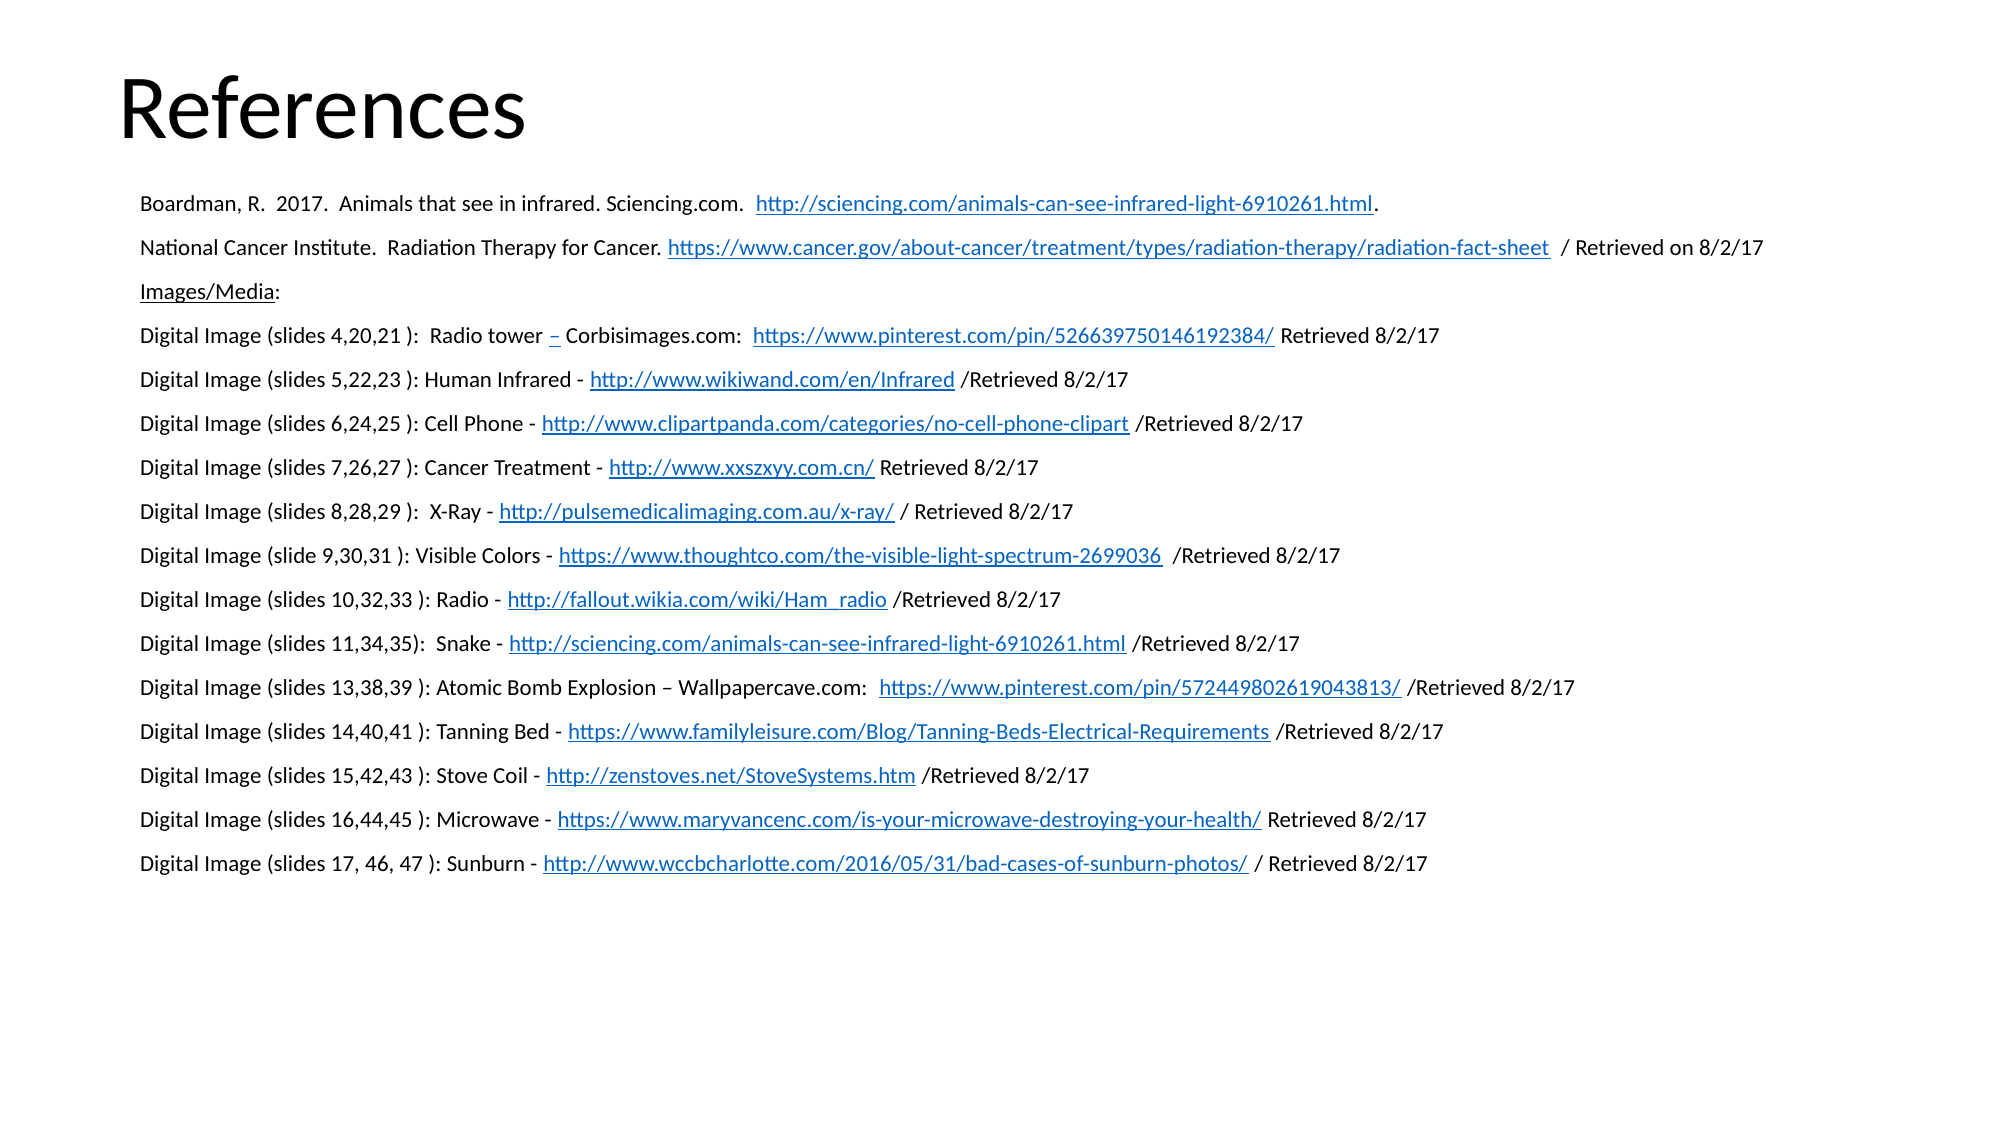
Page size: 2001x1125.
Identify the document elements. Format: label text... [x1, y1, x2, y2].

title References [103, 0, 1829, 218]
list Boardman, R. 2017. Animals that see in infrared. Sciencing.com. http://sciencing.com/animals-can-see-infrared-light-6910261.html. National Cancer Institute. Radiation Therapy for Cancer. https://www.cancer.gov/about-cancer/treatment/types/radiation-therapy/radiation-fact-sheet / Retrieved on 8/2/17 Images/Media: Digital Image (slides 4,20,21 ): Radio tower – Corbisimages.com: https://www.pinterest.com/pin/526639750146192384/ Retrieved 8/2/17 Digital Image (slides 5,22,23 ): Human Infrared - http://www.wikiwand.com/en/Infrared /Retrieved 8/2/17 Digital Image (slides 6,24,25 ): Cell Phone - http://www.clipartpanda.com/categories/no-cell-phone-clipart /Retrieved 8/2/17 Digital Image (slides 7,26,27 ): Cancer Treatment - http://www.xxszxyy.com.cn/ Retrieved 8/2/17 Digital Image (slides 8,28,29 ): X-Ray - http://pulsemedicalimaging.com.au/x-ray/ / Retrieved 8/2/17 Digital Image (slide 9,30,31 ): Visible Colors - https://www.thoughtco.com/the-visible-light-spectrum-2699036 /Retrieved 8/2/17 Digital Image (slides 10,32,33 ): Radio - http://fallout.wikia.com/wiki/Ham_radio /Retrieved 8/2/17 Digital Image (slides 11,34,35): Snake - http://sciencing.com/animals-can-see-infrared-light-6910261.html /Retrieved 8/2/17 Digital Image (slides 13,38,39 ): Atomic Bomb Explosion – Wallpapercave.com: https://www.pinterest.com/pin/572449802619043813/ /Retrieved 8/2/17 Digital Image (slides 14,40,41 ): Tanning Bed - https://www.familyleisure.com/Blog/Tanning-Beds-Electrical-Requirements /Retrieved 8/2/17 Digital Image (slides 15,42,43 ): Stove Coil - http://zenstoves.net/StoveSystems.htm /Retrieved 8/2/17 Digital Image (slides 16,44,45 ): Microwave - https://www.maryvancenc.com/is-your-microwave-destroying-your-health/ Retrieved 8/2/17 Digital Image (slides 17, 46, 47 ): Sunburn - http://www.wccbcharlotte.com/2016/05/31/bad-cases-of-sunburn-photos/ / Retrieved 8/2/17 [124, 186, 1850, 1102]
